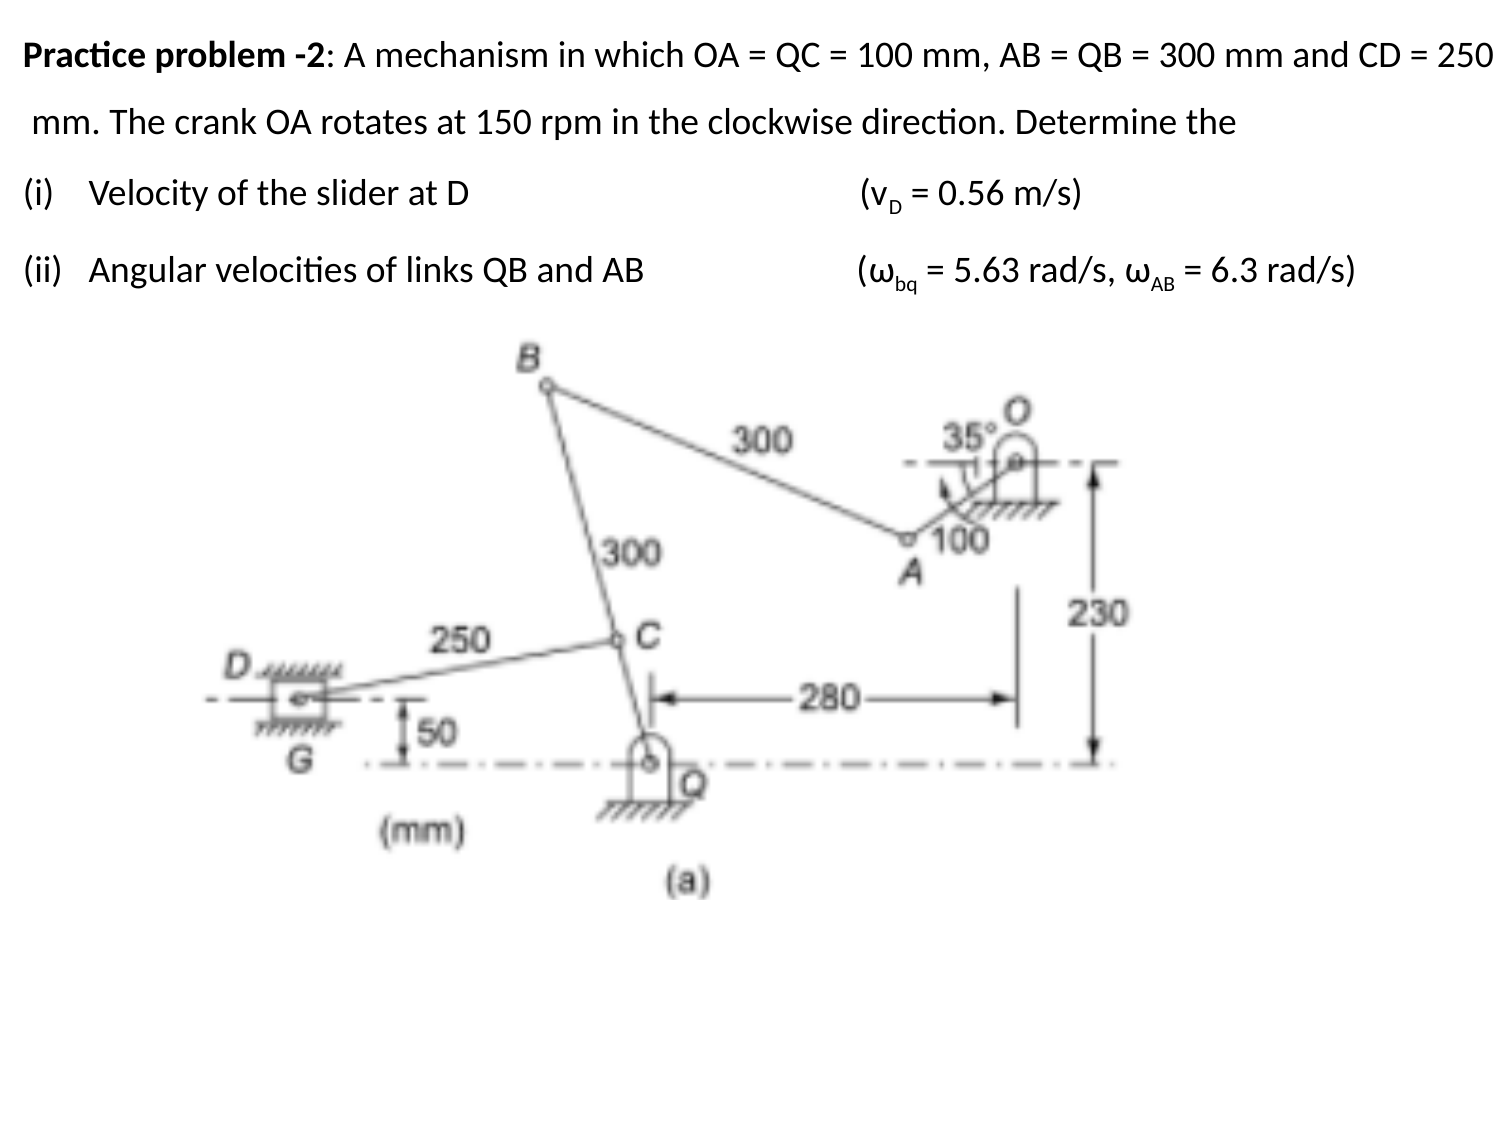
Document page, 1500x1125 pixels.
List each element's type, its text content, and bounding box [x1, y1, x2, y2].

picture [162, 324, 1229, 901]
text_box Practice problem -2: A mechanism in which OA = QC = 100 mm, AB = QB = 300 mm and CD = 250 mm. The crank OA rotates at 150 rpm in the clockwise direction. Determine the Velocity of the slider at D (vD = 0.56 m/s) Angular velocities of links QB and AB (ωbq = 5.63 rad/s, ωAB = 6.3 rad/s) [8, 0, 1500, 416]
